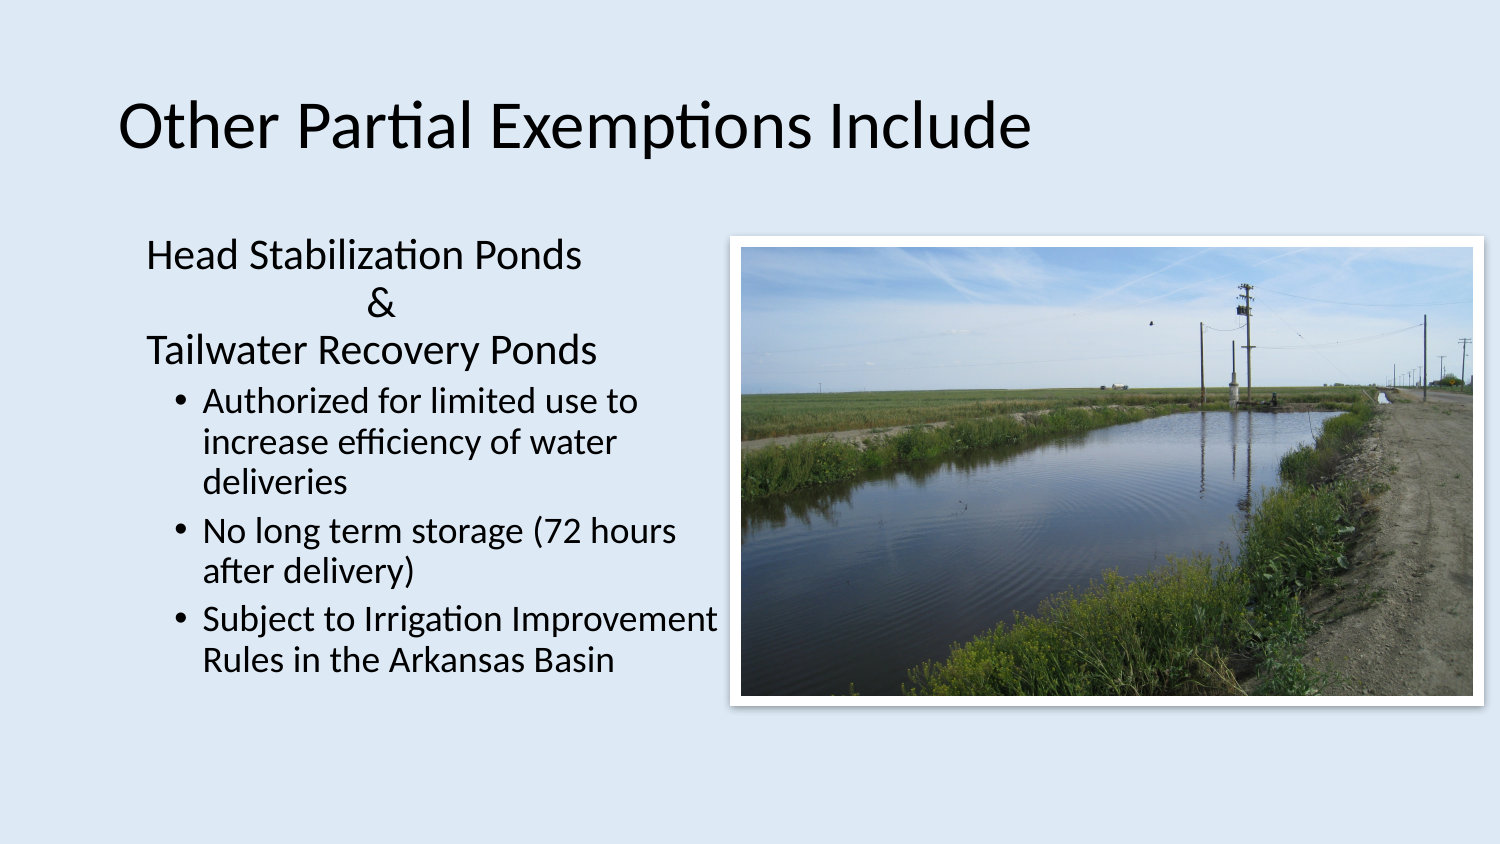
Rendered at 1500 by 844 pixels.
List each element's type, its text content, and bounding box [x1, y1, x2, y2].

list Head Stabilization Ponds & Tailwater Recovery Ponds Authorized for limited use to increase efficiency of water deliveries No long term storage (72 hours after delivery) Subject to Irrigation Improvement Rules in the Arkansas Basin [103, 224, 741, 760]
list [740, 246, 1474, 696]
title Other Partial Exemptions Include [103, 44, 1397, 208]
